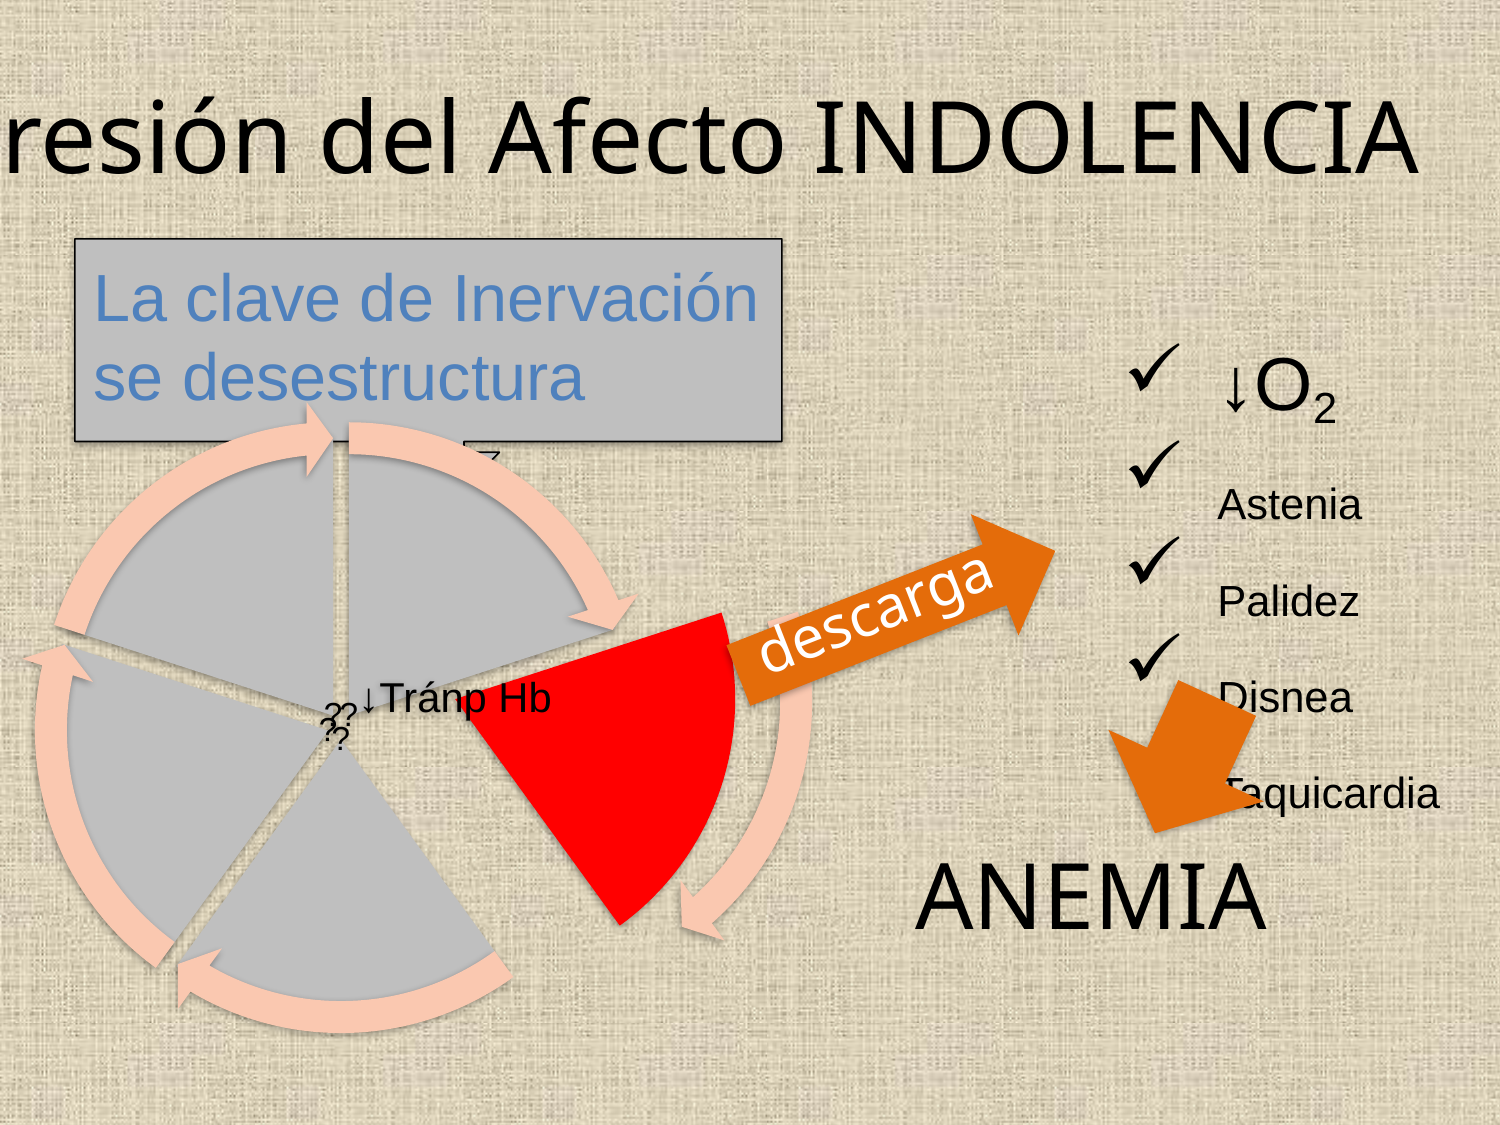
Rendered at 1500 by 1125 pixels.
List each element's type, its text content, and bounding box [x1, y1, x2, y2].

text_box [970, 513, 984, 524]
picture [0, 0, 1500, 1125]
text_box ↓O2 Astenia Palidez Disnea Taquicardia [1108, 328, 1456, 826]
text_box [1107, 679, 1265, 830]
text_box [847, 521, 1056, 669]
text_box La clave de Inervación se desestructura [78, 246, 776, 392]
text_box descarga [847, 518, 1019, 666]
text_box Anemia [900, 830, 1283, 955]
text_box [0, 394, 842, 1062]
text_box Represión del Afecto INDOLENCIA [0, 66, 1436, 201]
text_box [74, 238, 783, 392]
